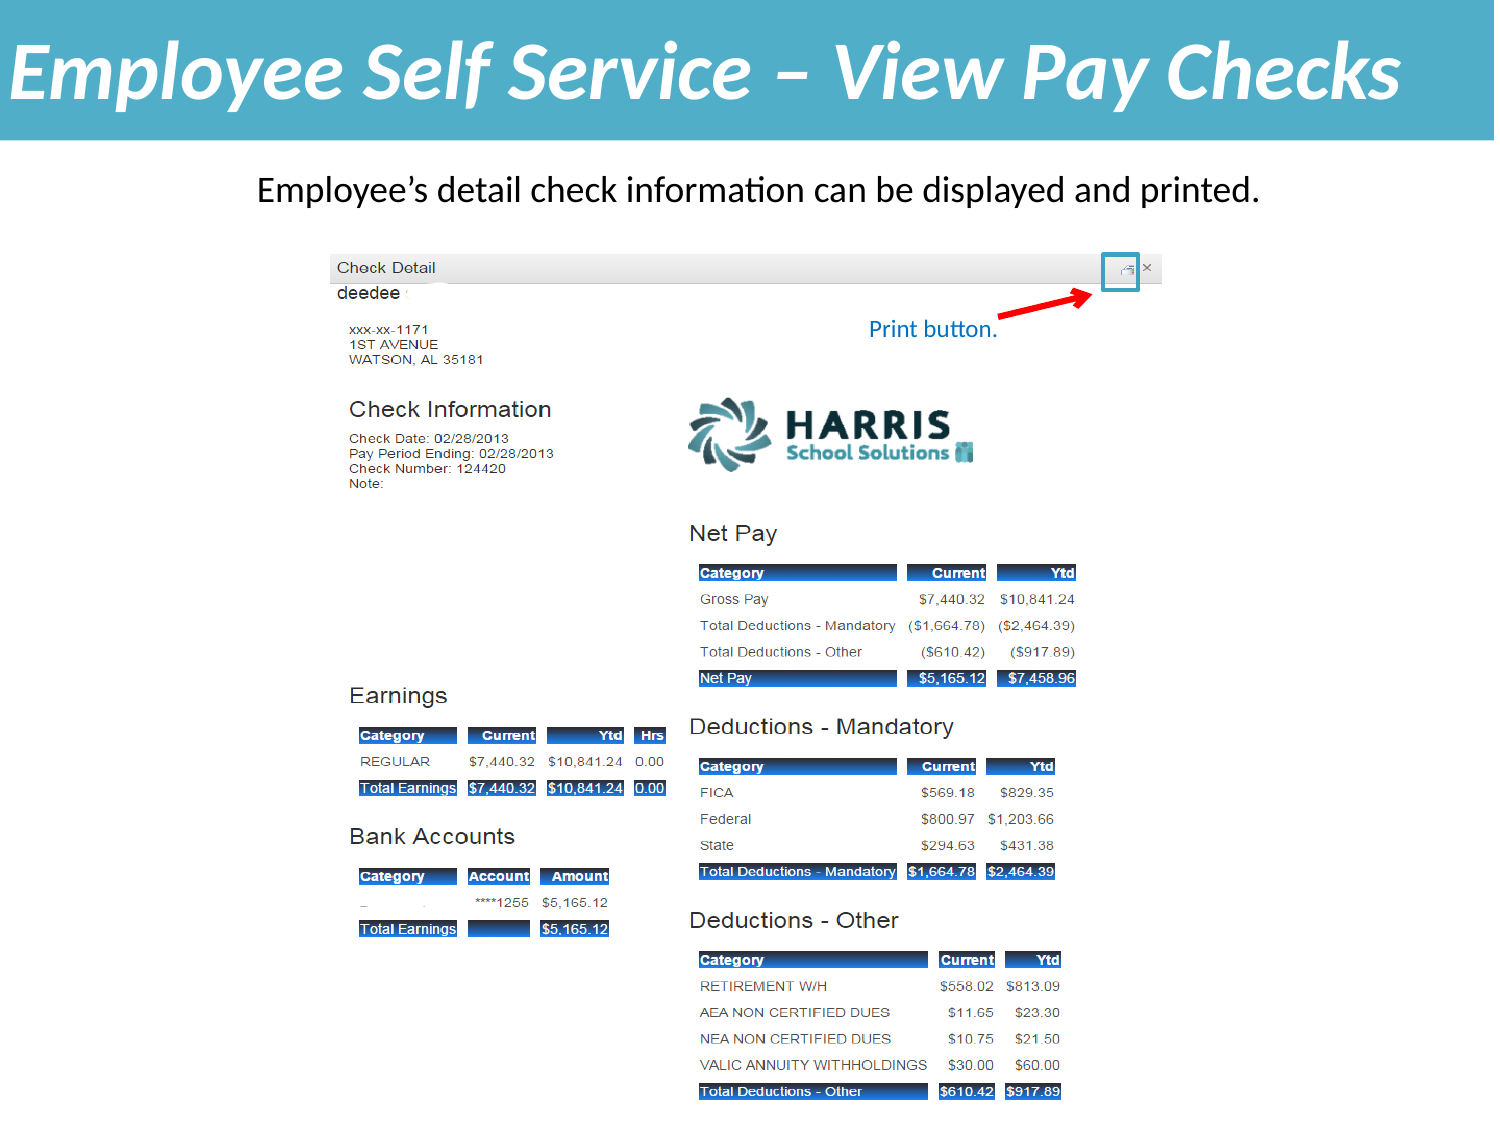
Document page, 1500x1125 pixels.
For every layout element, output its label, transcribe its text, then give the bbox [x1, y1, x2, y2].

text_box Employee Self Service – View Pay Checks [0, 0, 1496, 142]
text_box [997, 293, 1093, 318]
picture [292, 254, 1163, 1105]
title Employee’s detail check information can be displayed and printed. [88, 142, 1439, 252]
